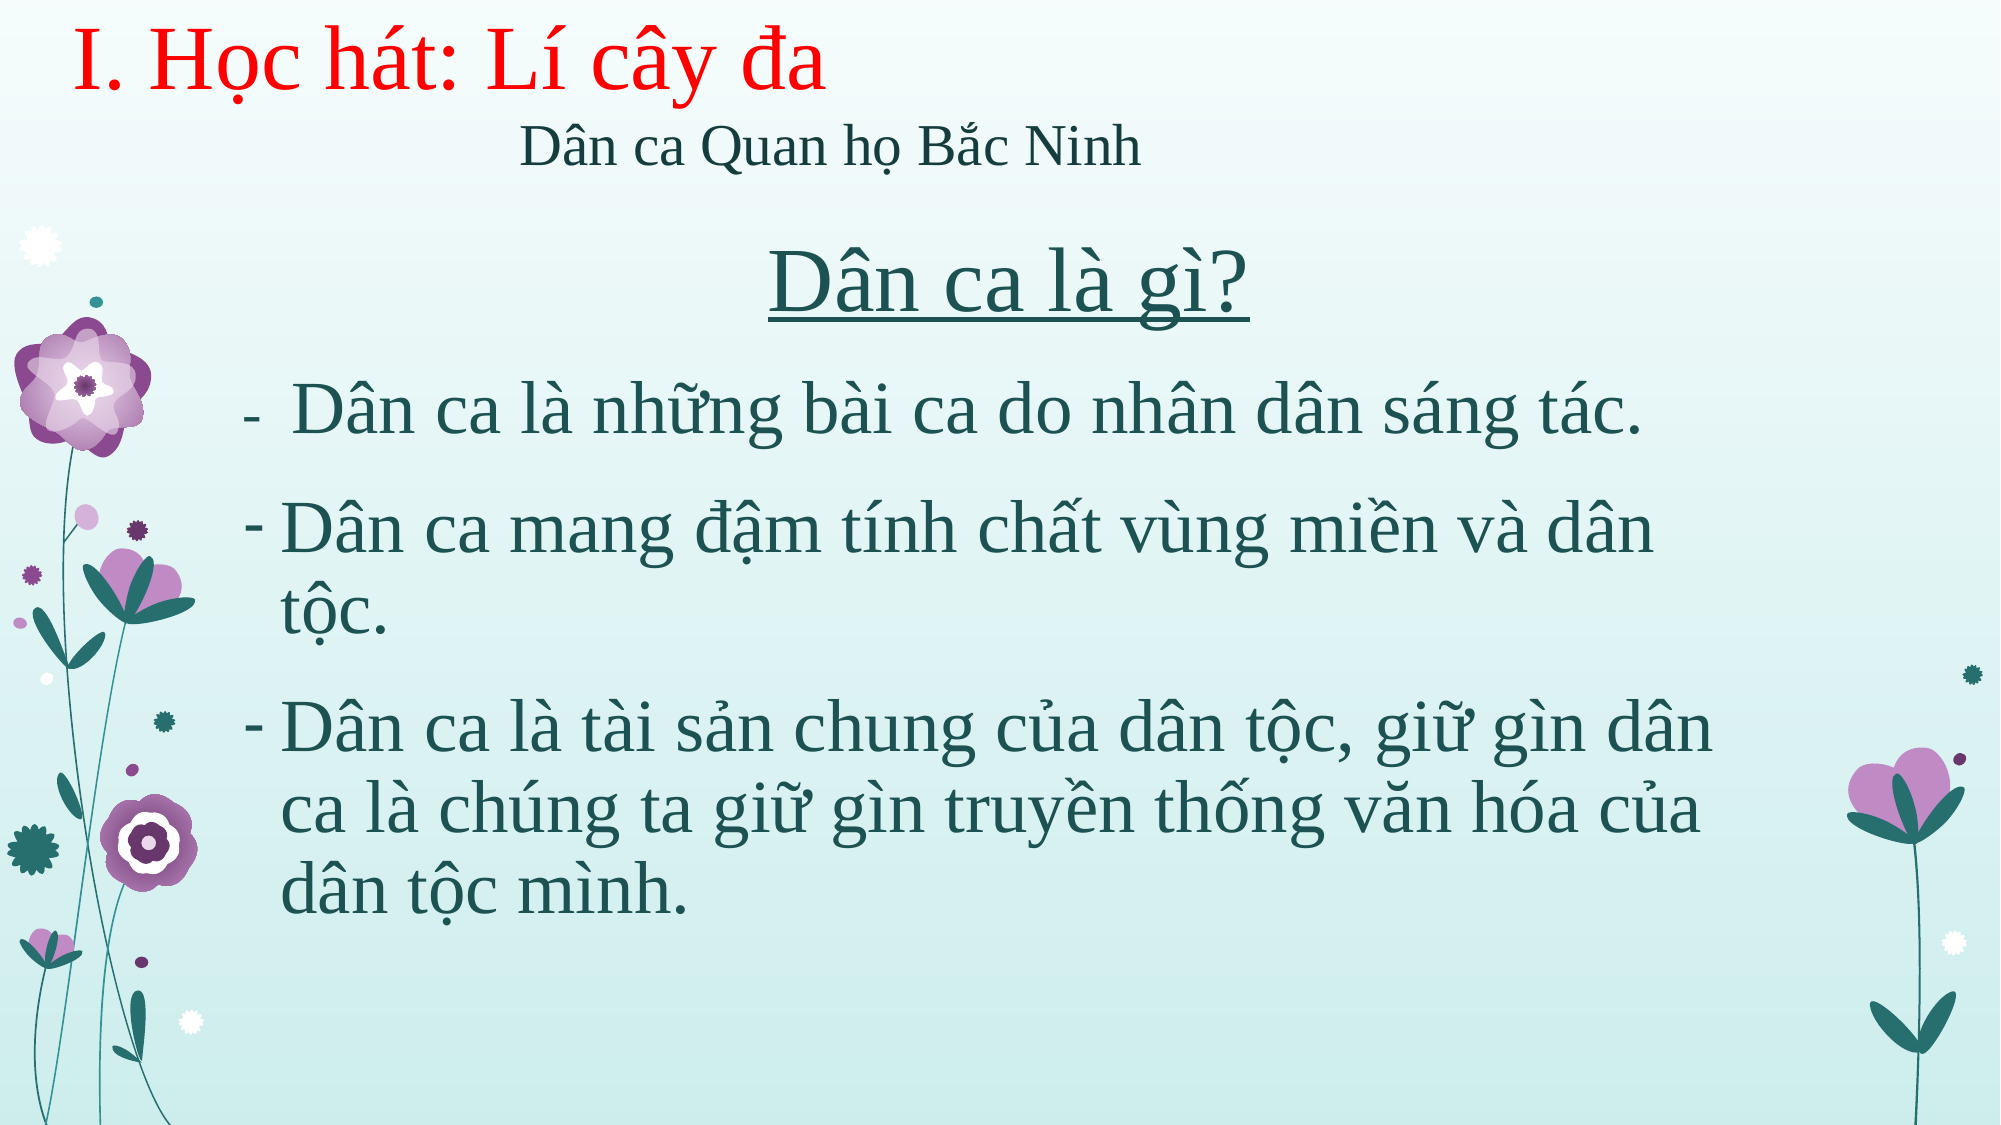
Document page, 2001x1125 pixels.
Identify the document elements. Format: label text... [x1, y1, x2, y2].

title I. Học hát: Lí cây đa Dân ca Quan họ Bắc Ninh [0, 0, 1281, 188]
list Dân ca là gì? - Dân ca là những bài ca do nhân dân sáng tác. Dân ca mang đậm tính chất vùng miền và dân tộc. Dân ca là tài sản chung của dân tộc, giữ gìn dân ca là chúng ta giữ gìn truyền thống văn hóa của dân tộc mình. [220, 225, 1800, 1027]
